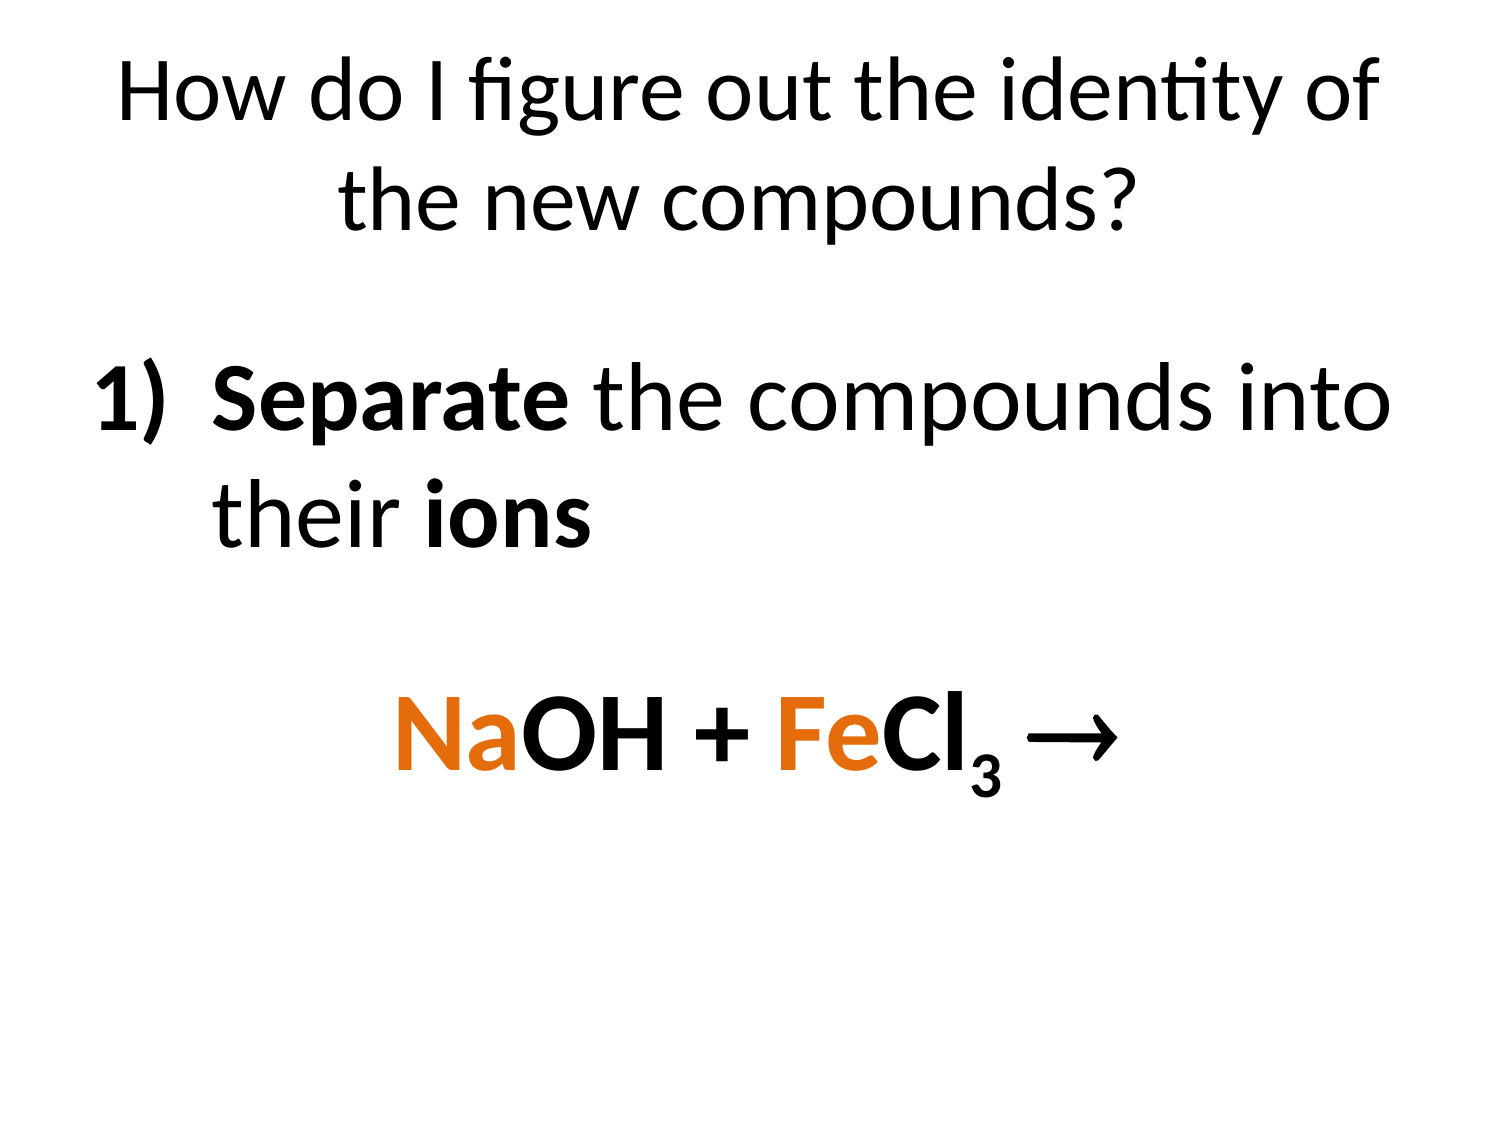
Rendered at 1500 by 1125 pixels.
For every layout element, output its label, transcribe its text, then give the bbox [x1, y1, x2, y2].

list Separate the compounds into their ions [75, 324, 1425, 1100]
text_box NaOH + FeCl3 ® [377, 650, 1191, 819]
title How do I figure out the identity of the new compounds? [75, 45, 1425, 233]
